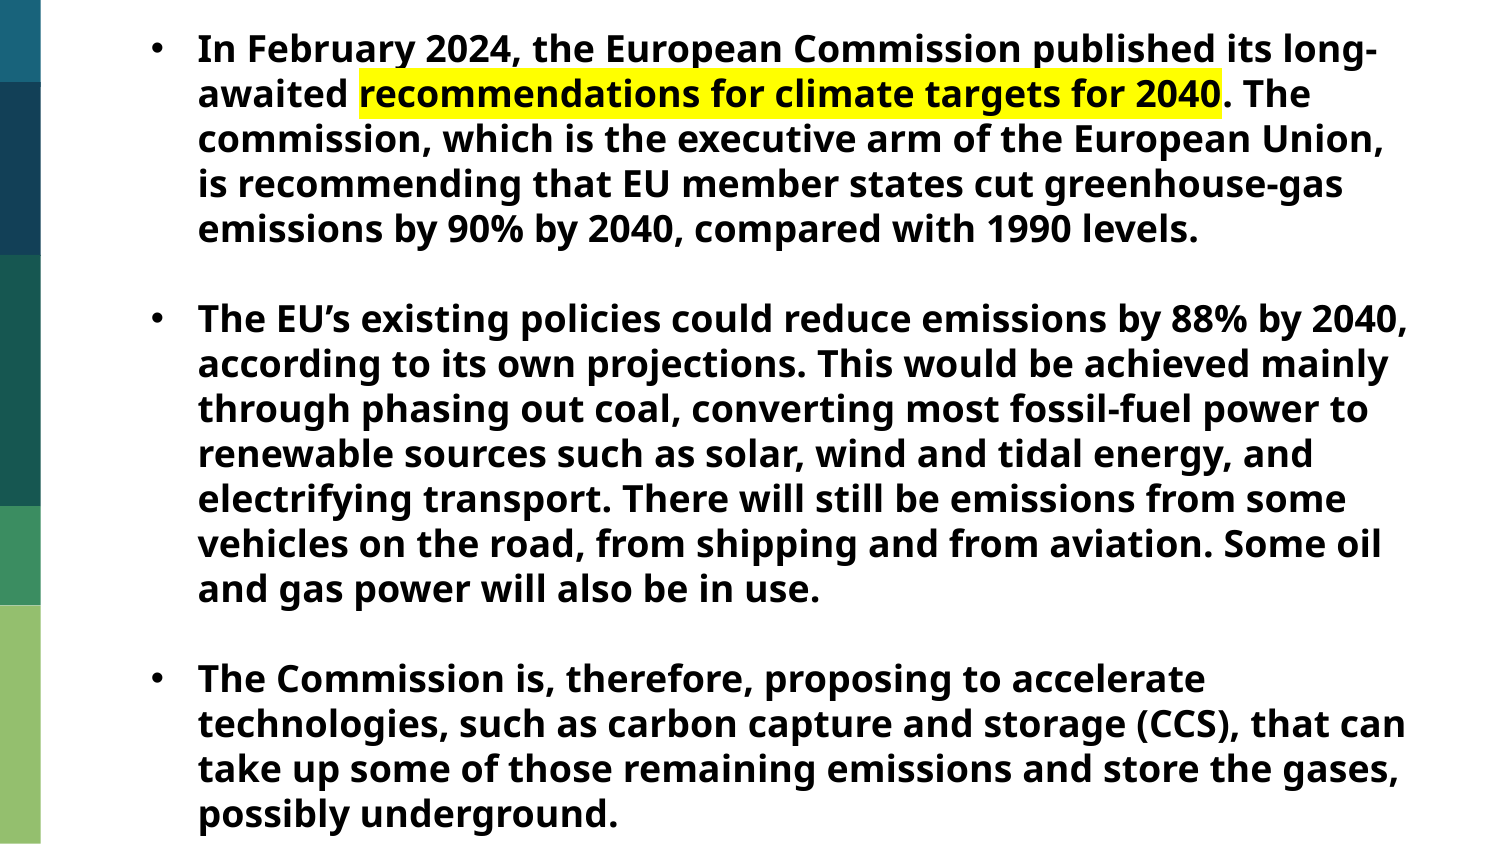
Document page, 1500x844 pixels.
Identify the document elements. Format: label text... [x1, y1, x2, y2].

text_box In February 2024, the European Commission published its long-awaited recommendations for climate targets for 2040. The commission, which is the executive arm of the European Union, is recommending that EU member states cut greenhouse-gas emissions by 90% by 2040, compared with 1990 levels. The EU’s existing policies could reduce emissions by 88% by 2040, according to its own projections. This would be achieved mainly through phasing out coal, converting most fossil-fuel power to renewable sources such as solar, wind and tidal energy, and electrifying transport. There will still be emissions from some vehicles on the road, from shipping and from aviation. Some oil and gas power will also be in use. The Commission is, therefore, proposing to accelerate technologies, such as carbon capture and storage (CCS), that can take up some of those remaining emissions and store the gases, possibly underground. [136, 17, 1436, 843]
